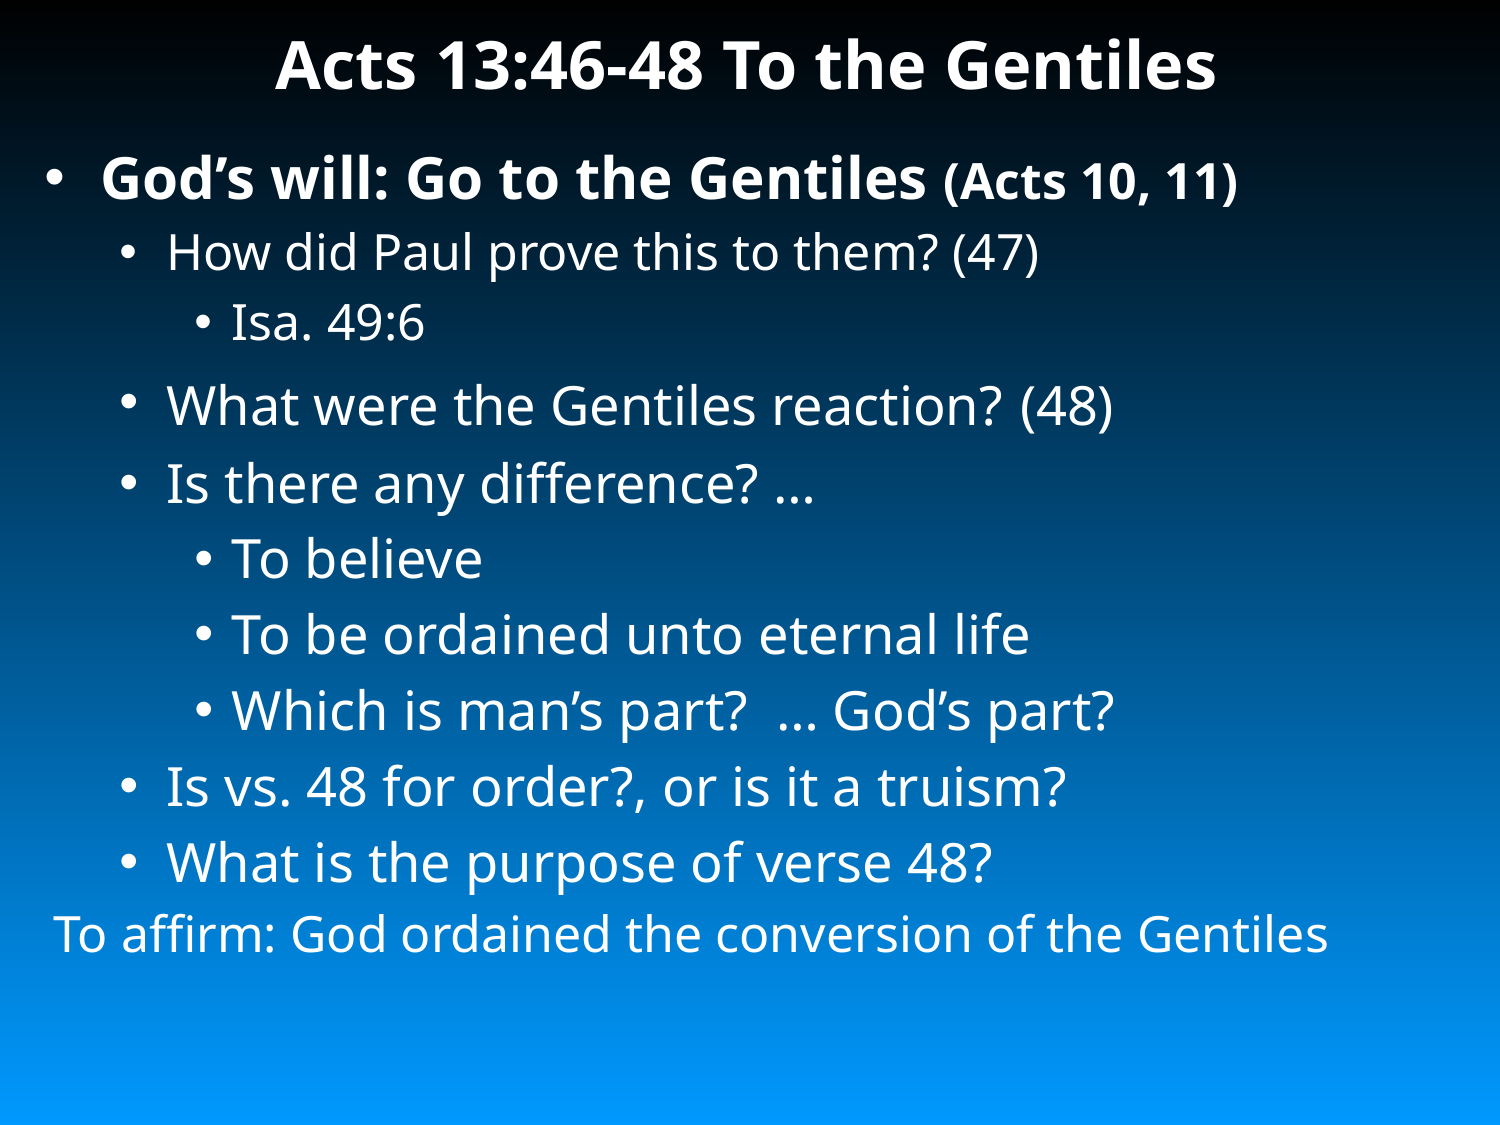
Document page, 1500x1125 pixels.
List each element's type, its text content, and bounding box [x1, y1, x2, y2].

list God’s will: Go to the Gentiles (Acts 10, 11) How did Paul prove this to them? (47) Isa. 49:6 What were the Gentiles reaction? (48) Is there any difference? … To believe To be ordained unto eternal life Which is man’s part? … God’s part? Is vs. 48 for order?, or is it a truism? What is the purpose of verse 48? To affirm: God ordained the conversion of the Gentiles [29, 133, 1471, 875]
title Acts 13:46-48 To the Gentiles [82, 5, 1429, 120]
